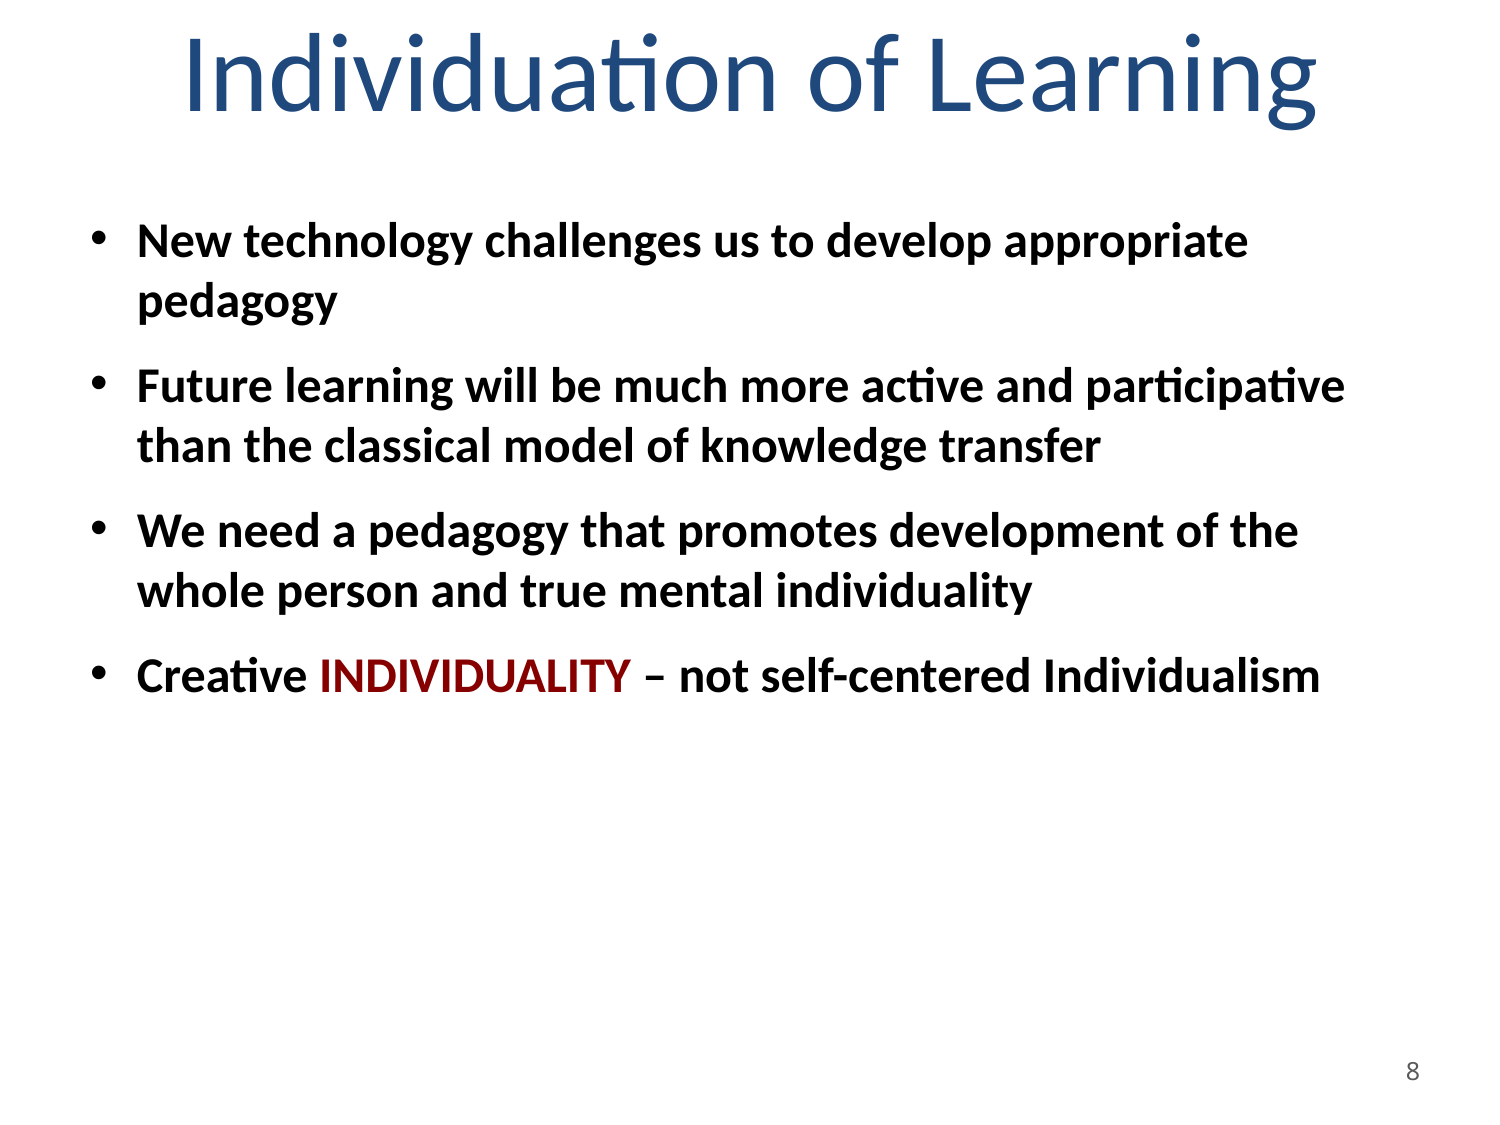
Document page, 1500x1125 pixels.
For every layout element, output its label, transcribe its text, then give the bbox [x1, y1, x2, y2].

slide_number 8 [1401, 1042, 1494, 1103]
title Individuation of Learning [75, 0, 1425, 200]
list New technology challenges us to develop appropriate pedagogy Future learning will be much more active and participative than the classical model of knowledge transfer We need a pedagogy that promotes development of the whole person and true mental individuality Creative Individuality – not self-centered Individualism [75, 200, 1425, 1005]
